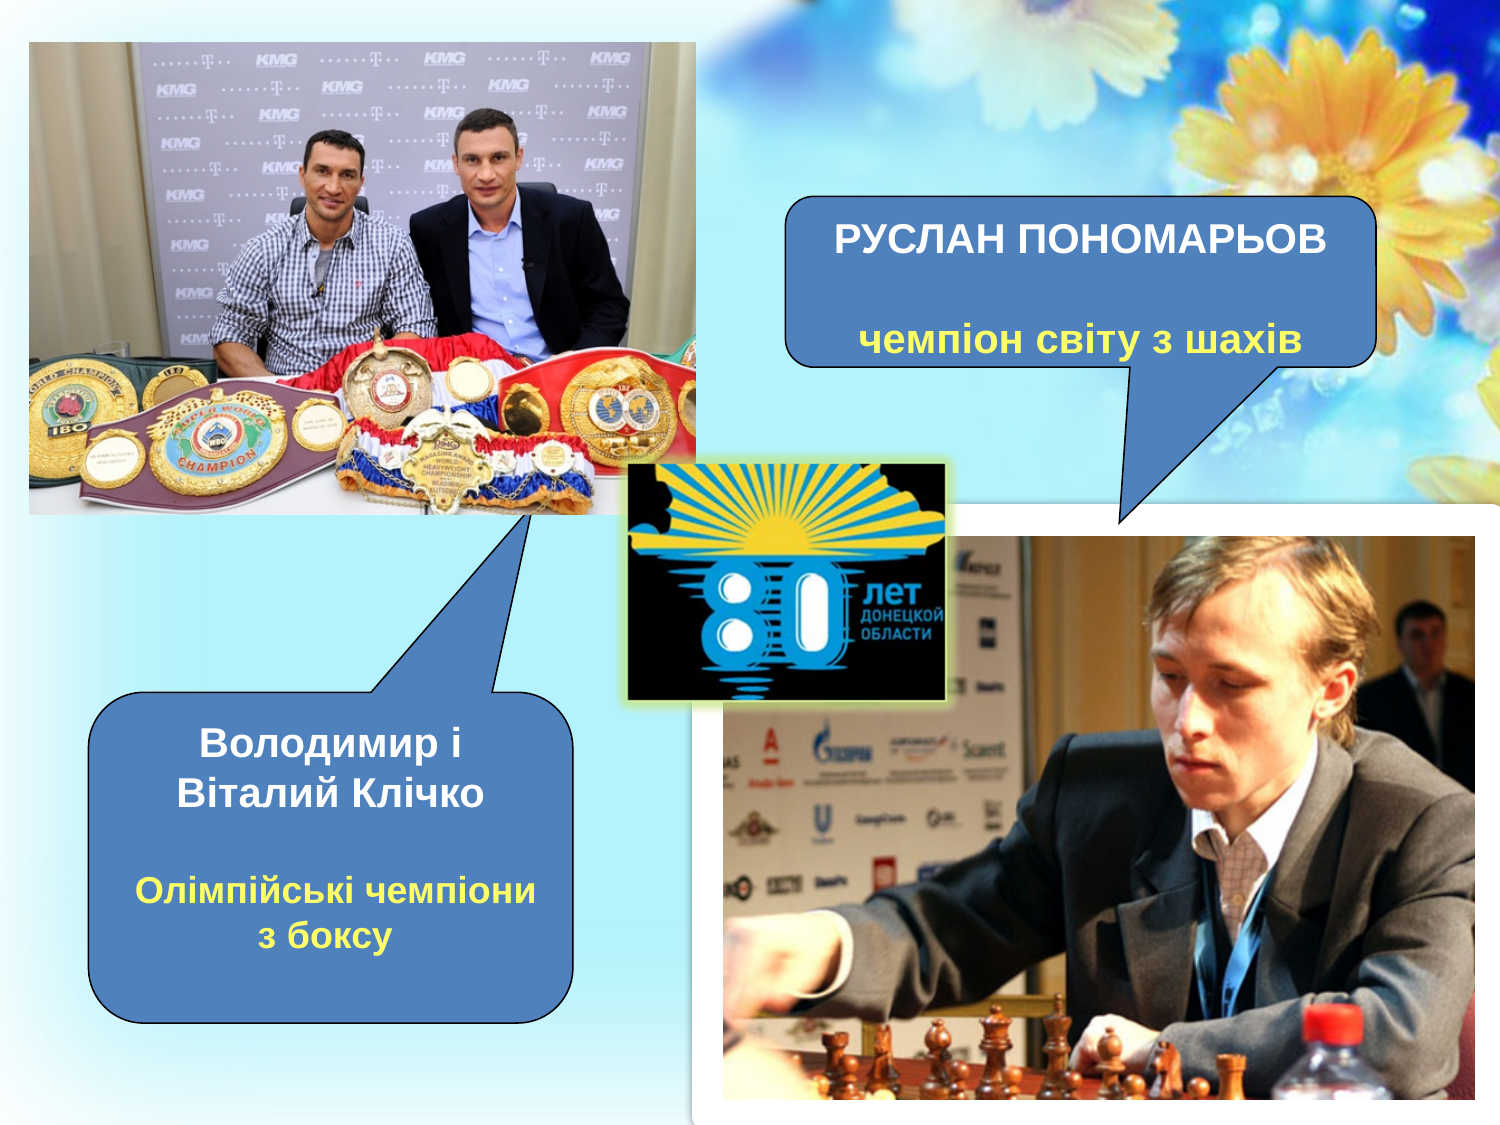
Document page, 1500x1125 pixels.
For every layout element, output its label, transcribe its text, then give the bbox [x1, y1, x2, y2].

text_box Володимир і Віталий Клічко Олімпійські чемпіони з боксу [88, 522, 573, 1024]
text_box РУСЛАН ПОНОМАРЬОВ чемпіон світу з шахів [785, 196, 1377, 523]
picture [0, 0, 1500, 1125]
